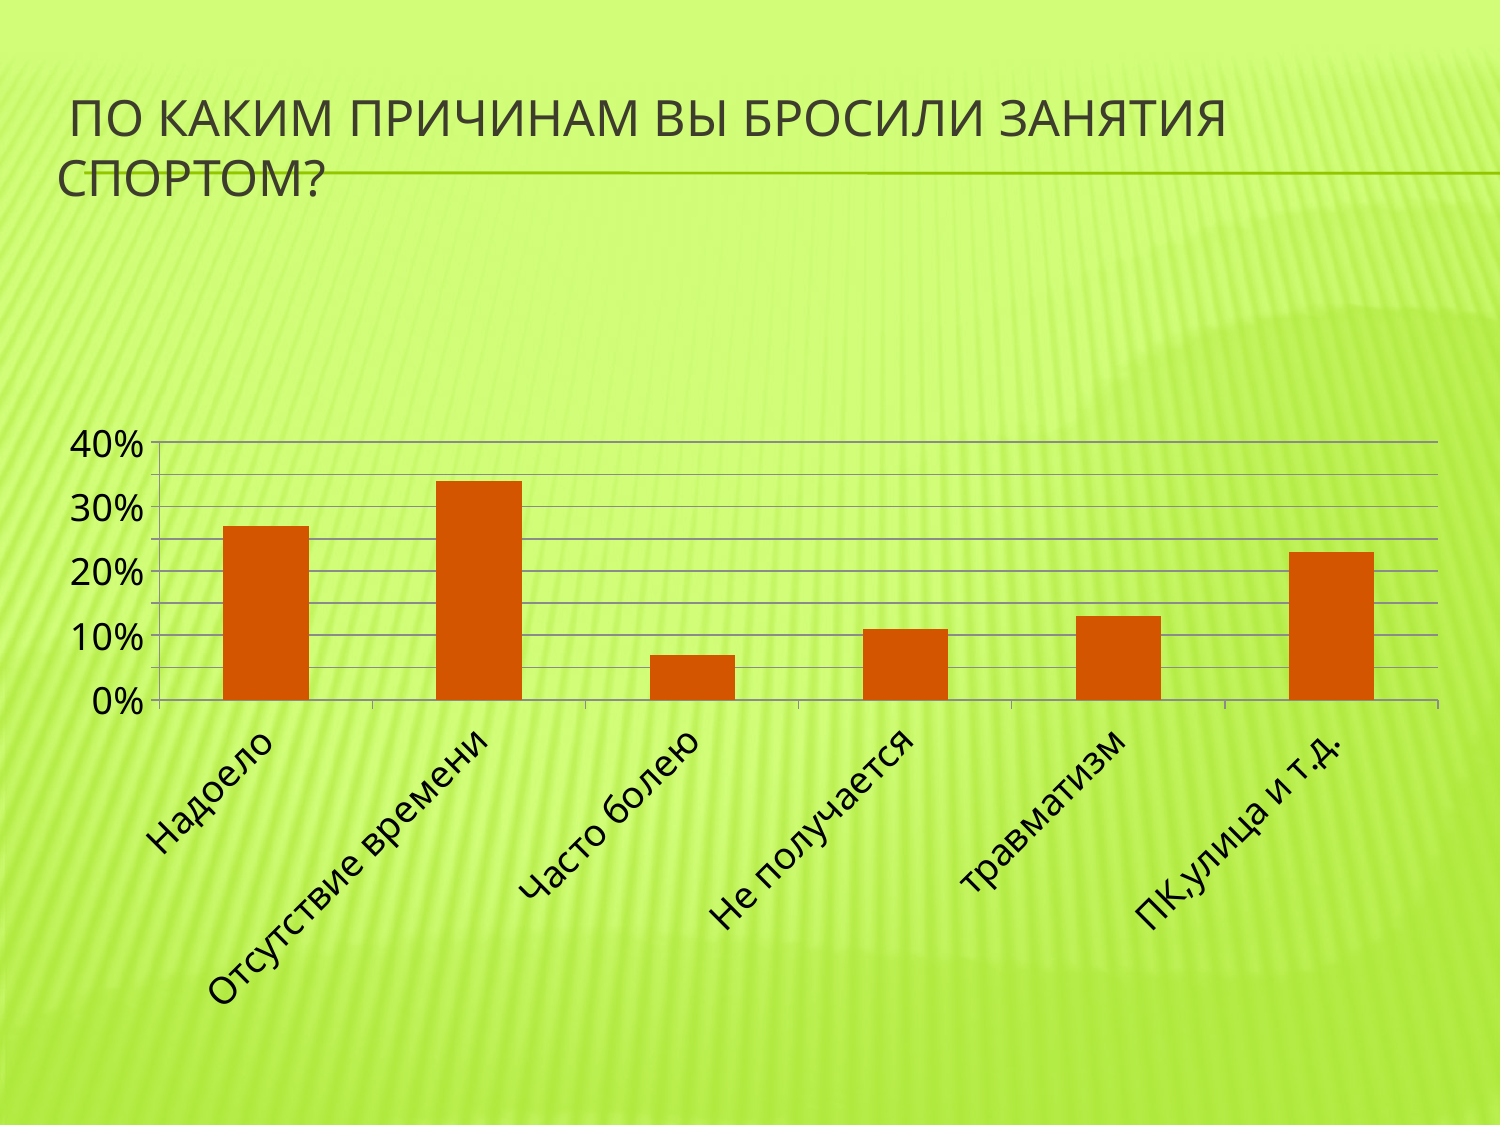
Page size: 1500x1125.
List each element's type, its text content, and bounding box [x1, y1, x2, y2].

title по каким причинам вы бросили занятия спортом? [41, 78, 1467, 216]
chart [40, 290, 1467, 1034]
